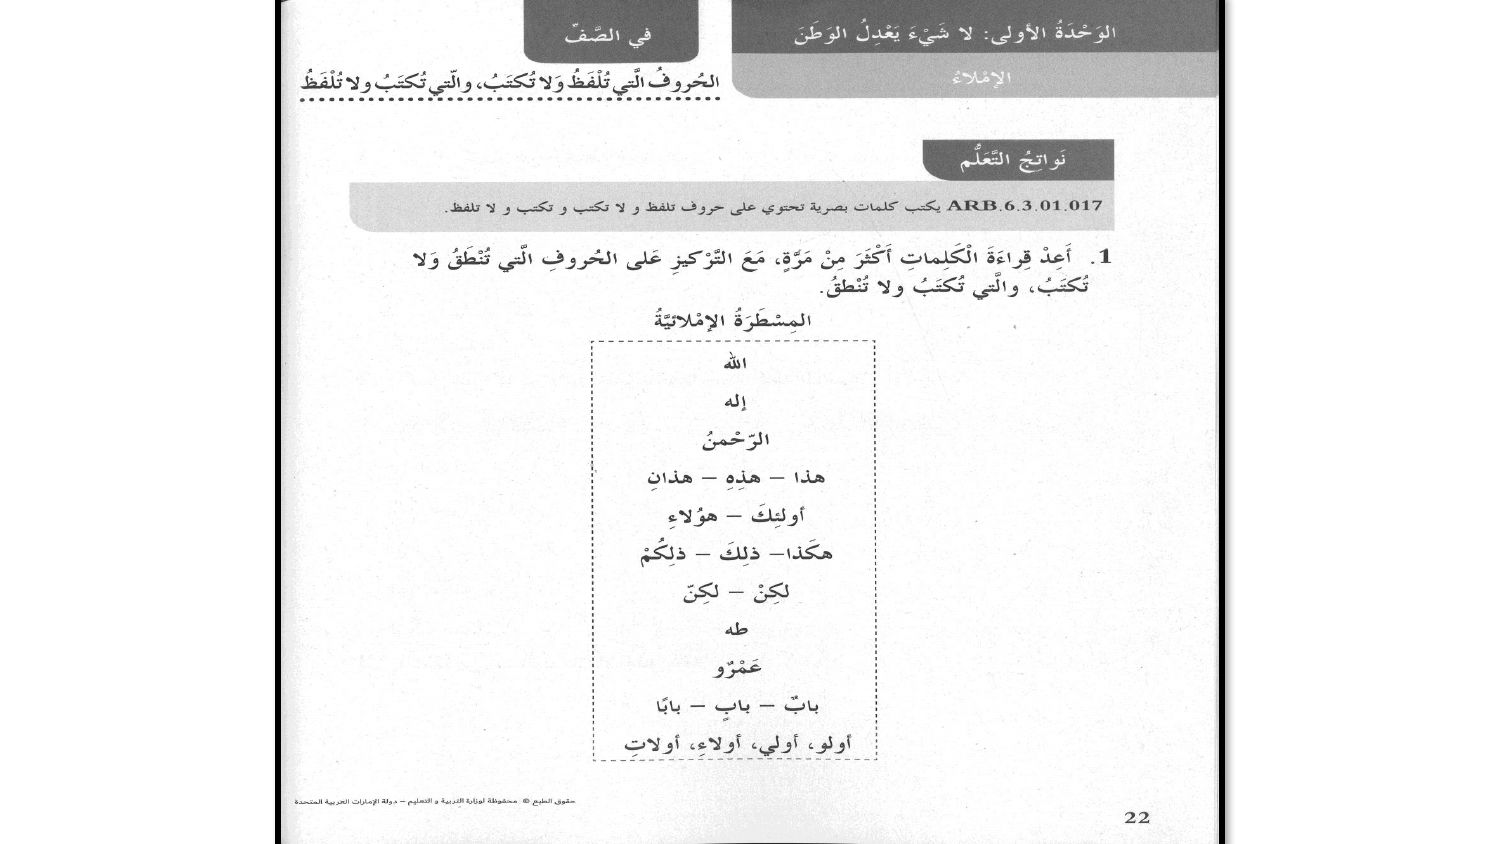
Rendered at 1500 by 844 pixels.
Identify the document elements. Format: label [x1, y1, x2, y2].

picture [281, 0, 1219, 844]
